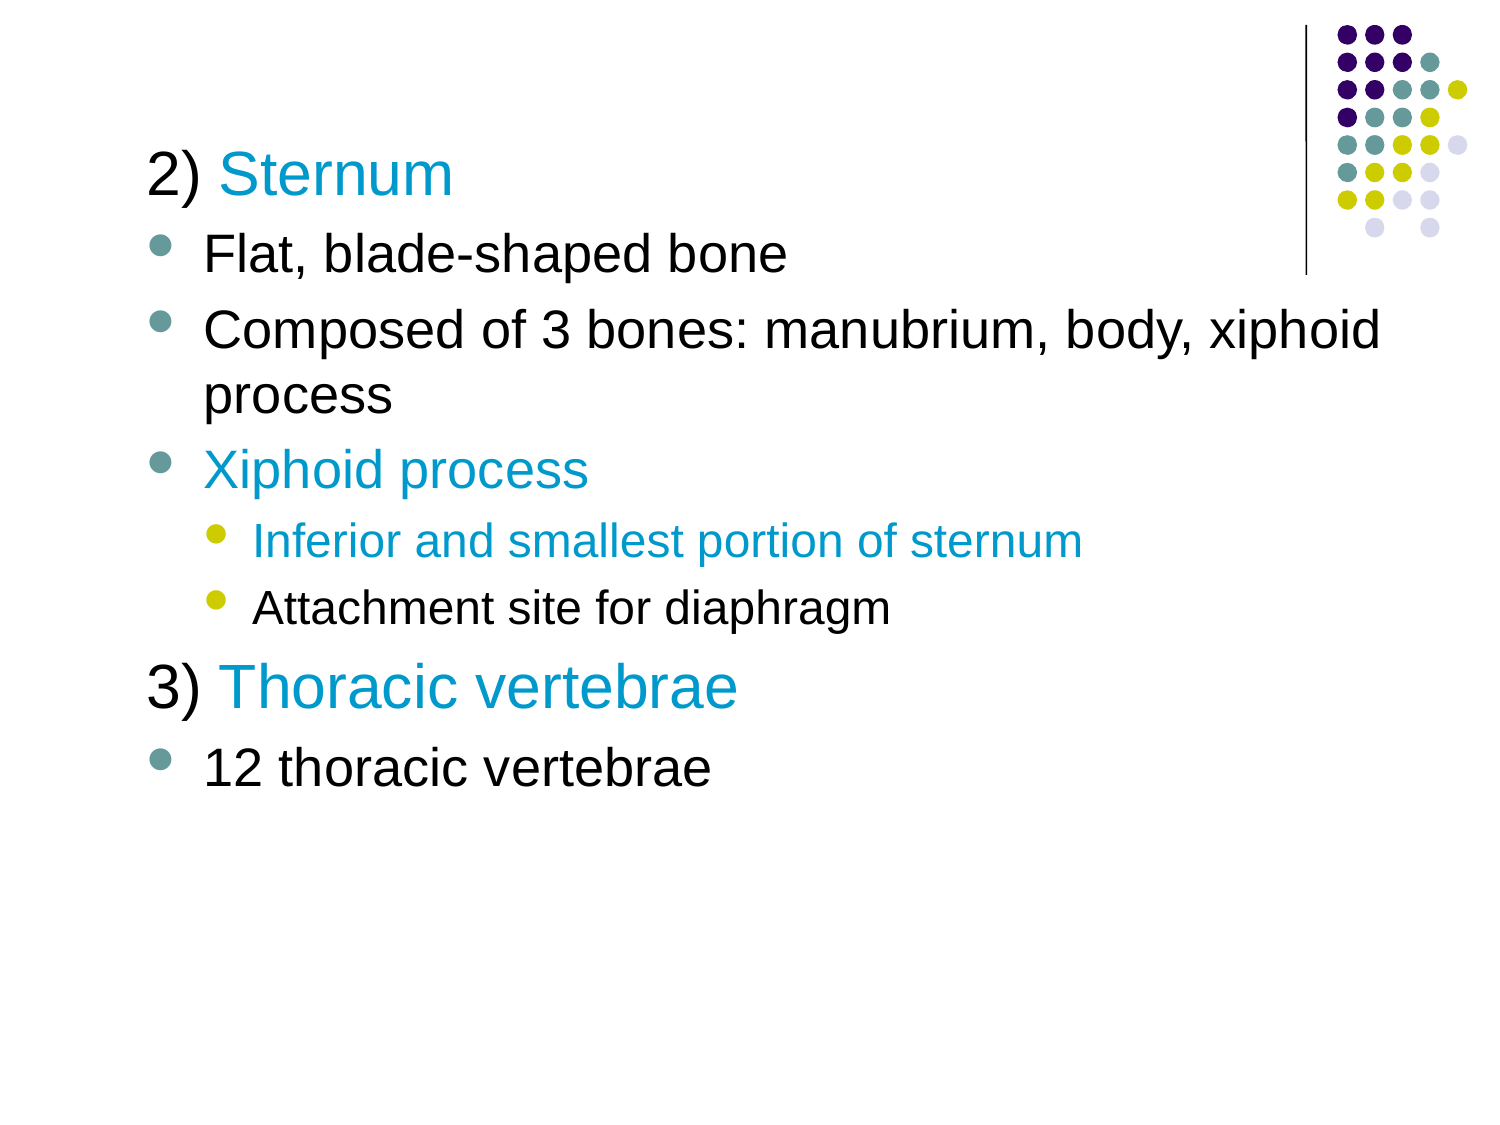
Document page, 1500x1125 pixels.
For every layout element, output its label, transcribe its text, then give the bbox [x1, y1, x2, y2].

list 2) Sternum Flat, blade-shaped bone Composed of 3 bones: manubrium, body, xiphoid process Xiphoid process Inferior and smallest portion of sternum Attachment site for diaphragm 3) Thoracic vertebrae 12 thoracic vertebrae [74, 124, 1426, 1026]
